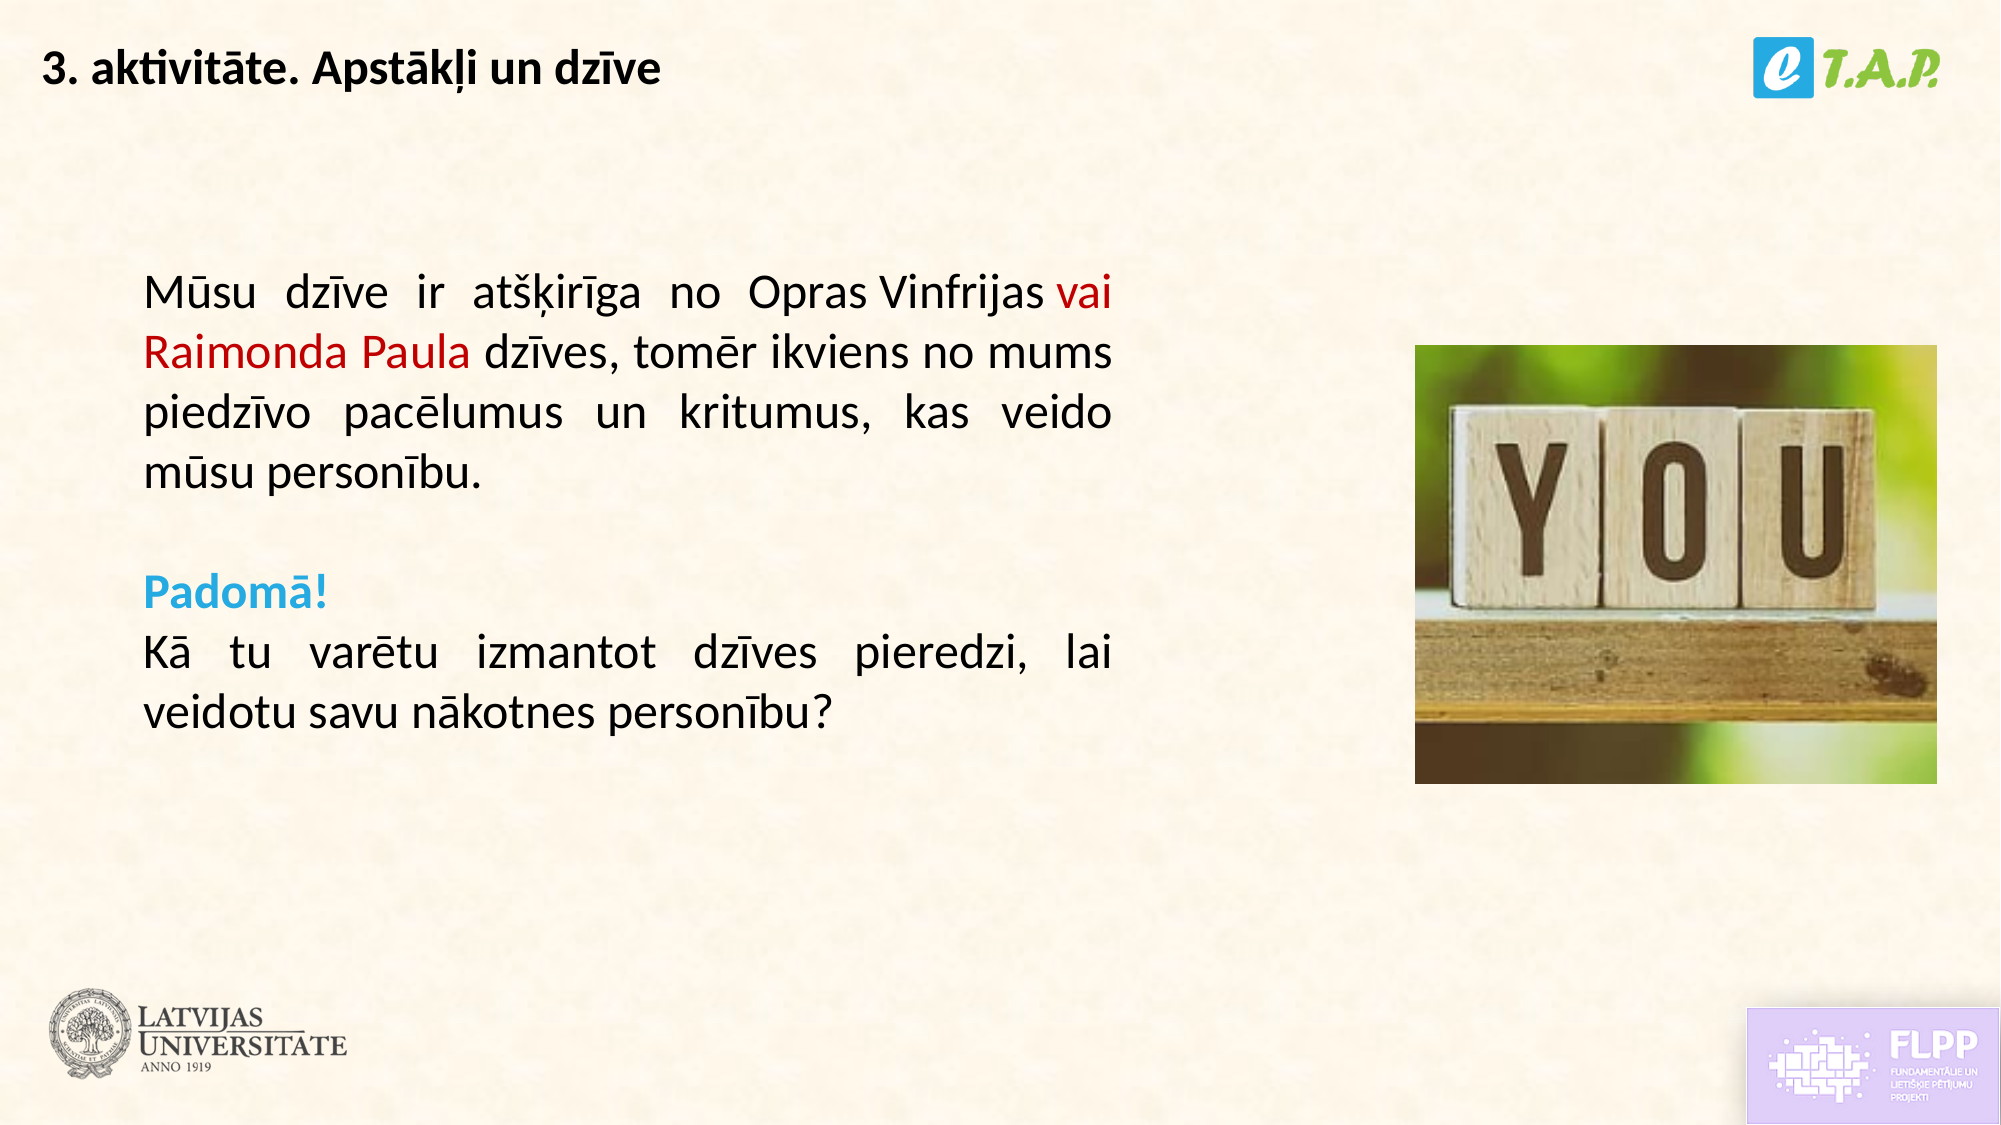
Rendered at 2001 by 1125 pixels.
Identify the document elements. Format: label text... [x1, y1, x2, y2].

picture [1746, 1007, 2000, 1125]
picture [24, 972, 371, 1095]
picture [1415, 345, 1937, 784]
picture [1693, 1, 2000, 130]
text_box 3. aktivitāte. Apstākļi un dzīve [26, 17, 1027, 102]
text_box Mūsu dzīve ir atšķirīga no Opras Vinfrijas vai Raimonda Paula dzīves, tomēr ikviens no mums piedzīvo pacēlumus un kritumus, kas veido mūsu personību. Padomā! Kā tu varētu izmantot dzīves pieredzi, lai veidotu savu nākotnes personību? [128, 251, 1129, 747]
